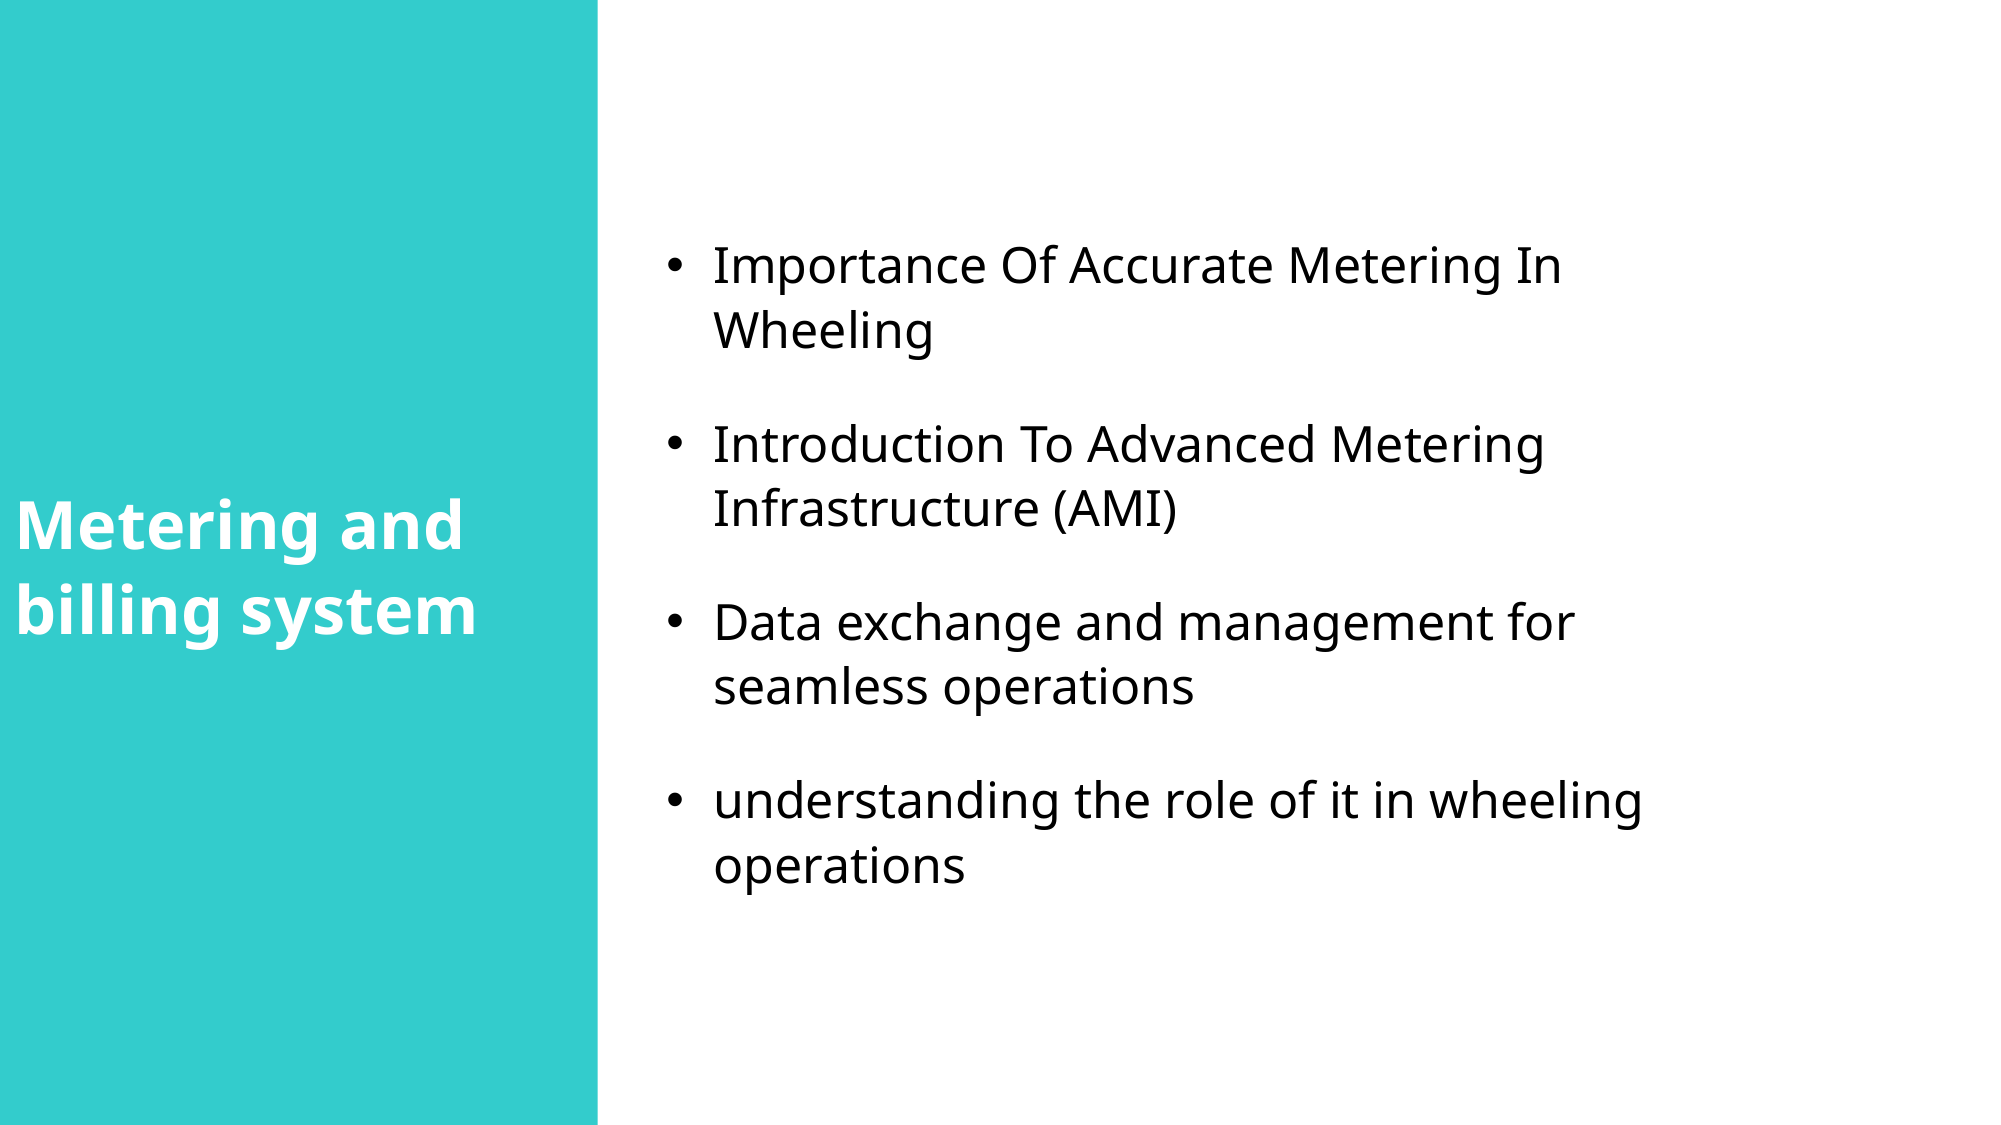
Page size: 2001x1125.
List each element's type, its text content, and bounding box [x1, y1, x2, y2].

text_box Metering and billing system [0, 0, 598, 1125]
text_box Importance Of Accurate Metering In Wheeling Introduction To Advanced Metering Infrastructure (AMI) Data exchange and management for seamless operations understanding the role of it in wheeling operations [651, 222, 1800, 901]
